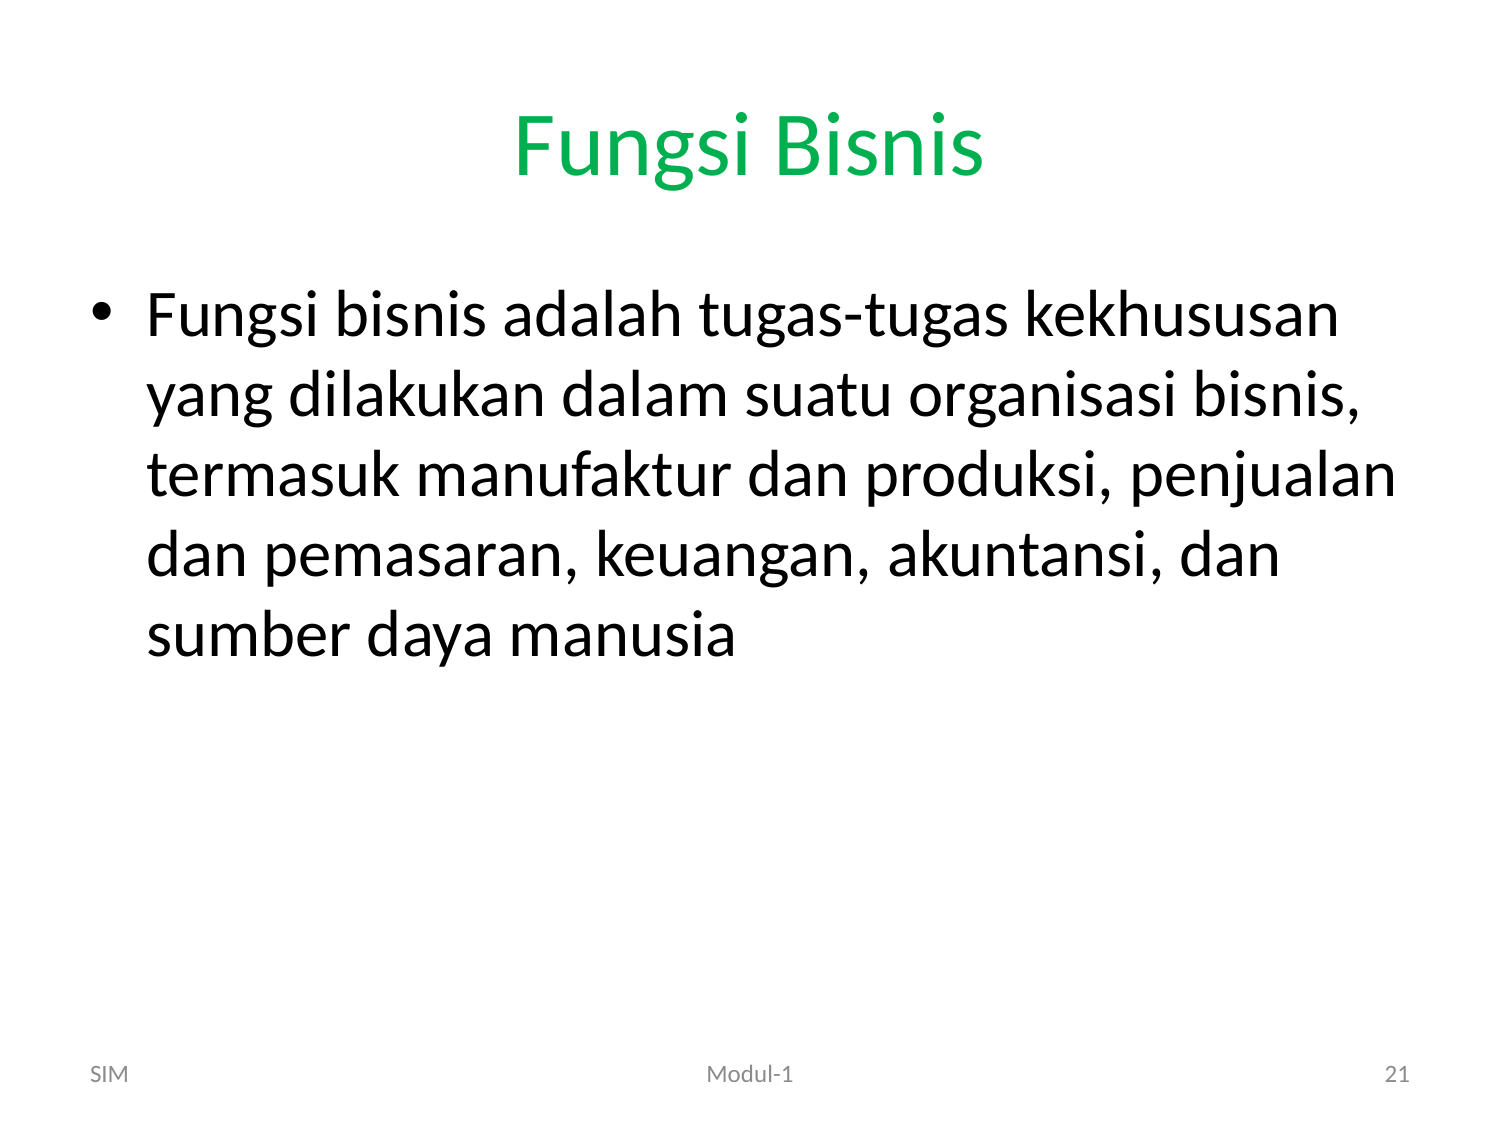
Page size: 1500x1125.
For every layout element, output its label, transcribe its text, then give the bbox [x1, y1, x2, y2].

slide_number SIM [75, 1042, 425, 1103]
title Fungsi Bisnis [75, 45, 1425, 233]
slide_number 21 [1074, 1042, 1425, 1103]
footer Modul-1 [512, 1042, 988, 1103]
list Fungsi bisnis adalah tugas-tugas kekhususan yang dilakukan dalam suatu organisasi bisnis, termasuk manufaktur dan produksi, penjualan dan pemasaran, keuangan, akuntansi, dan sumber daya manusia [75, 262, 1425, 1005]
